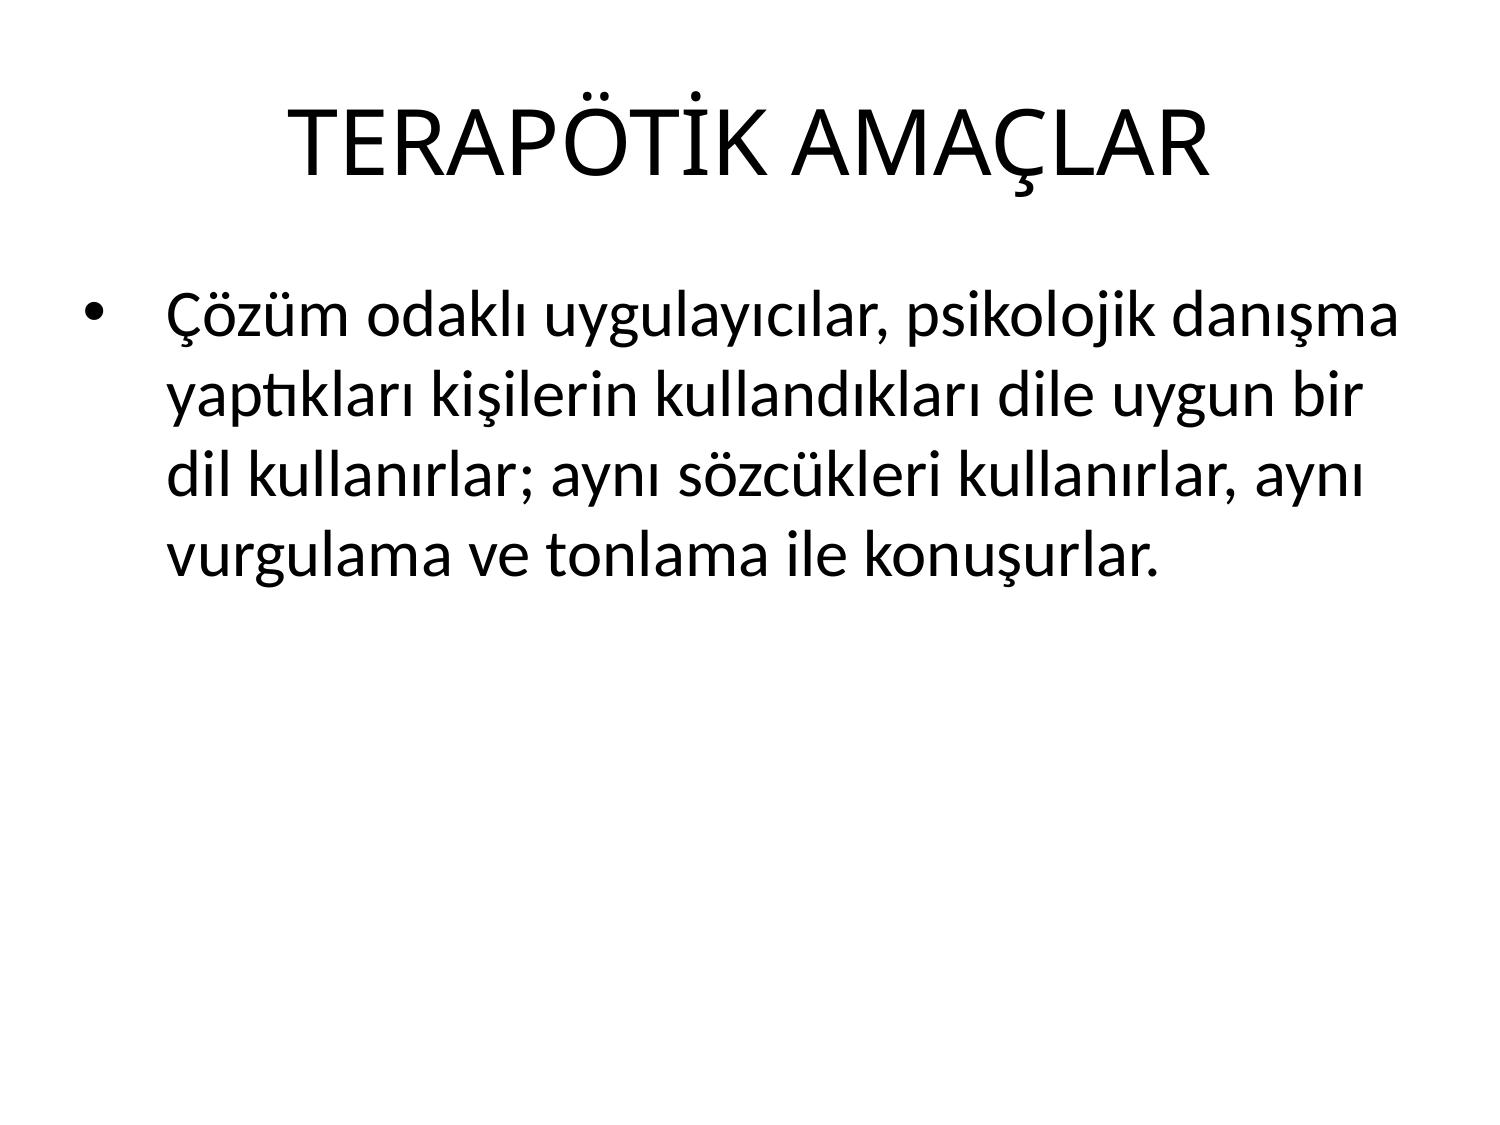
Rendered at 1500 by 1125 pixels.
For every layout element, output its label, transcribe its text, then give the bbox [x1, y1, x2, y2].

title TERAPÖTİK AMAÇLAR [74, 44, 1426, 234]
list Çözüm odaklı uygulayıcılar, psikolojik danışma yaptıkları kişilerin kullandıkları dile uygun bir dil kullanırlar; aynı sözcükleri kullanırlar, aynı vurgulama ve tonlama ile konuşurlar. [74, 261, 1426, 1006]
